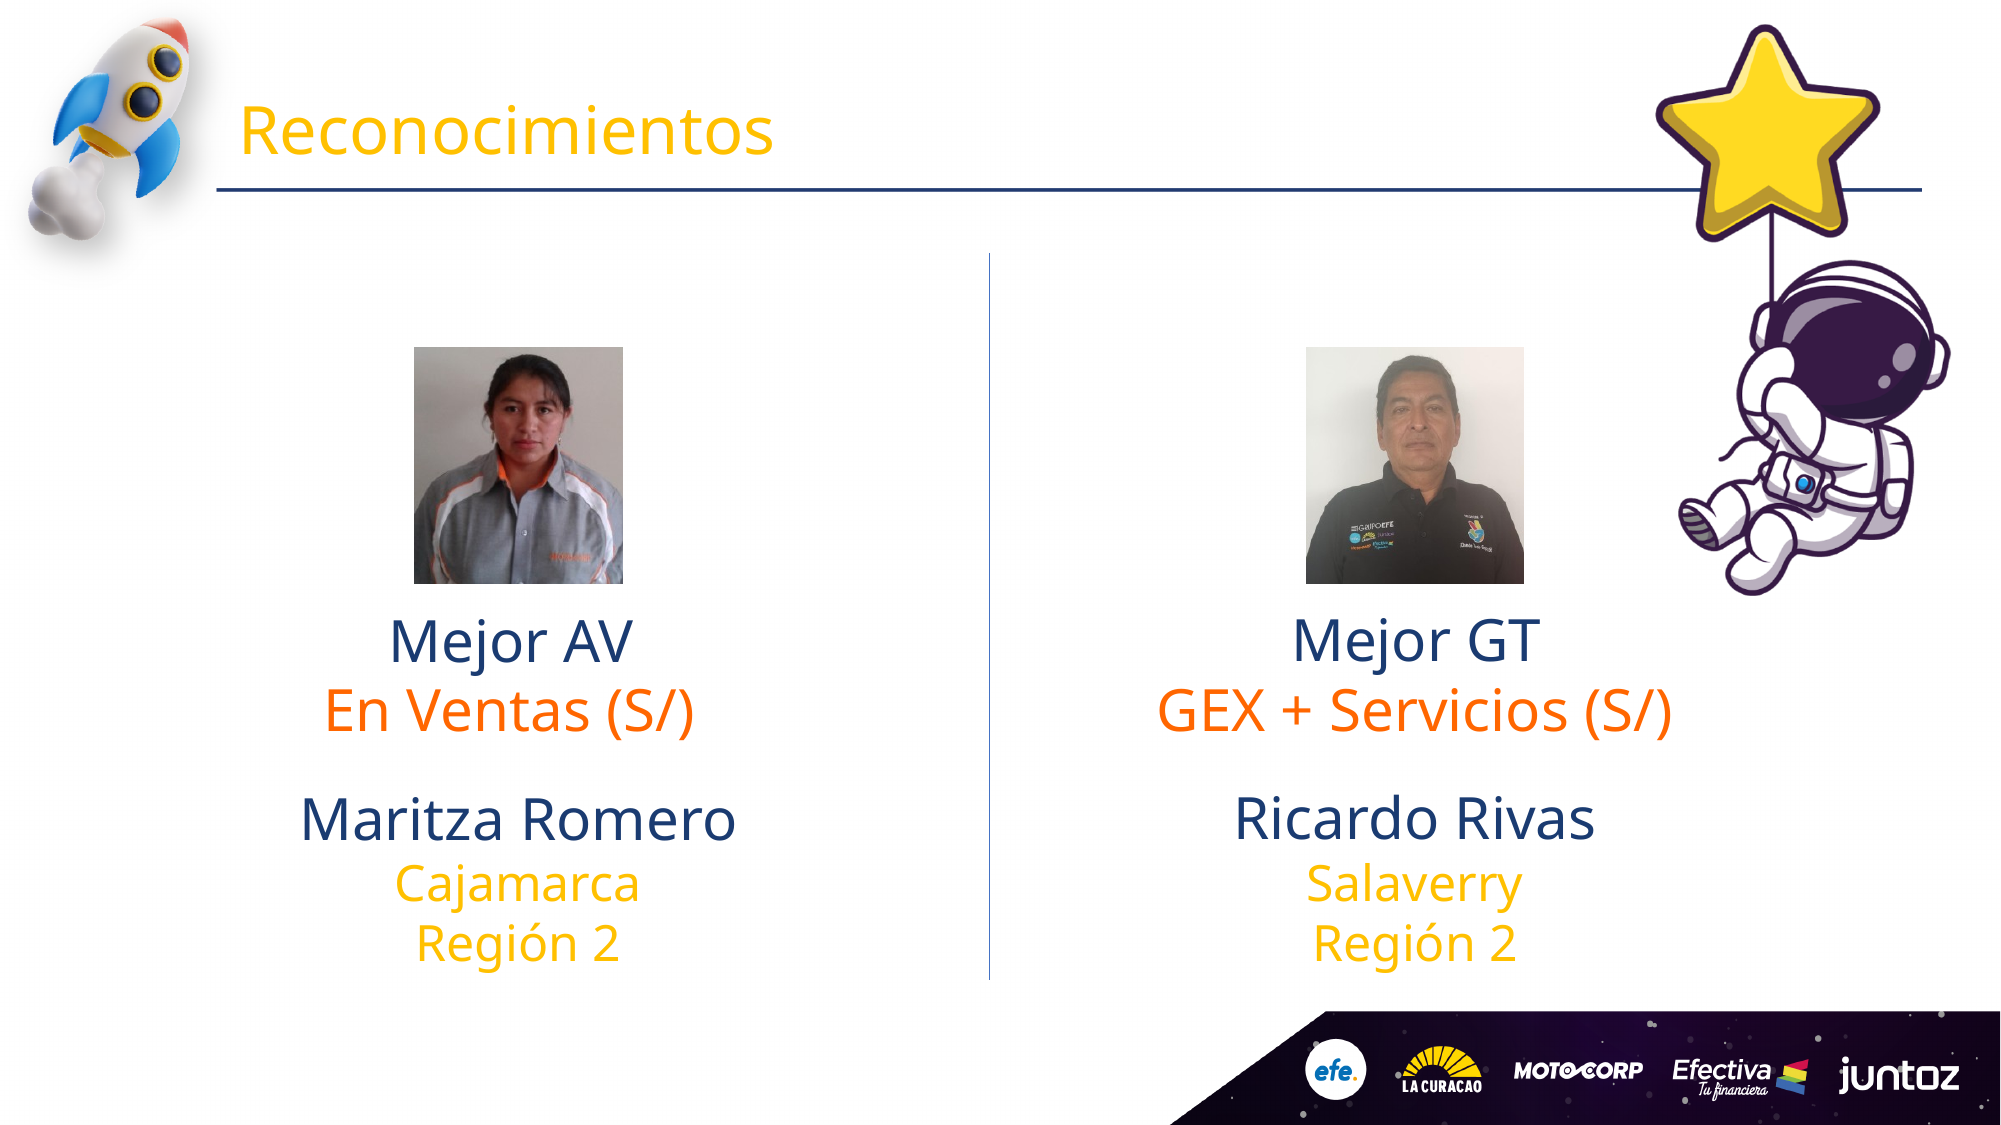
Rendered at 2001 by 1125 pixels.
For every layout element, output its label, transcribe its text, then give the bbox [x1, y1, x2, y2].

title Reconocimientos [223, 78, 1452, 189]
text_box Mejor AV [374, 596, 649, 666]
text_box Ricardo Rivas Salaverry Región 2 [1218, 774, 1612, 979]
text_box Maritza Romero Cajamarca Región 2 [284, 774, 753, 980]
text_box GEX + Servicios (S/) [1141, 665, 1688, 751]
picture [0, 0, 2001, 1125]
text_box En Ventas (S/) [308, 666, 711, 751]
text_box Mejor GT [1276, 596, 1452, 665]
